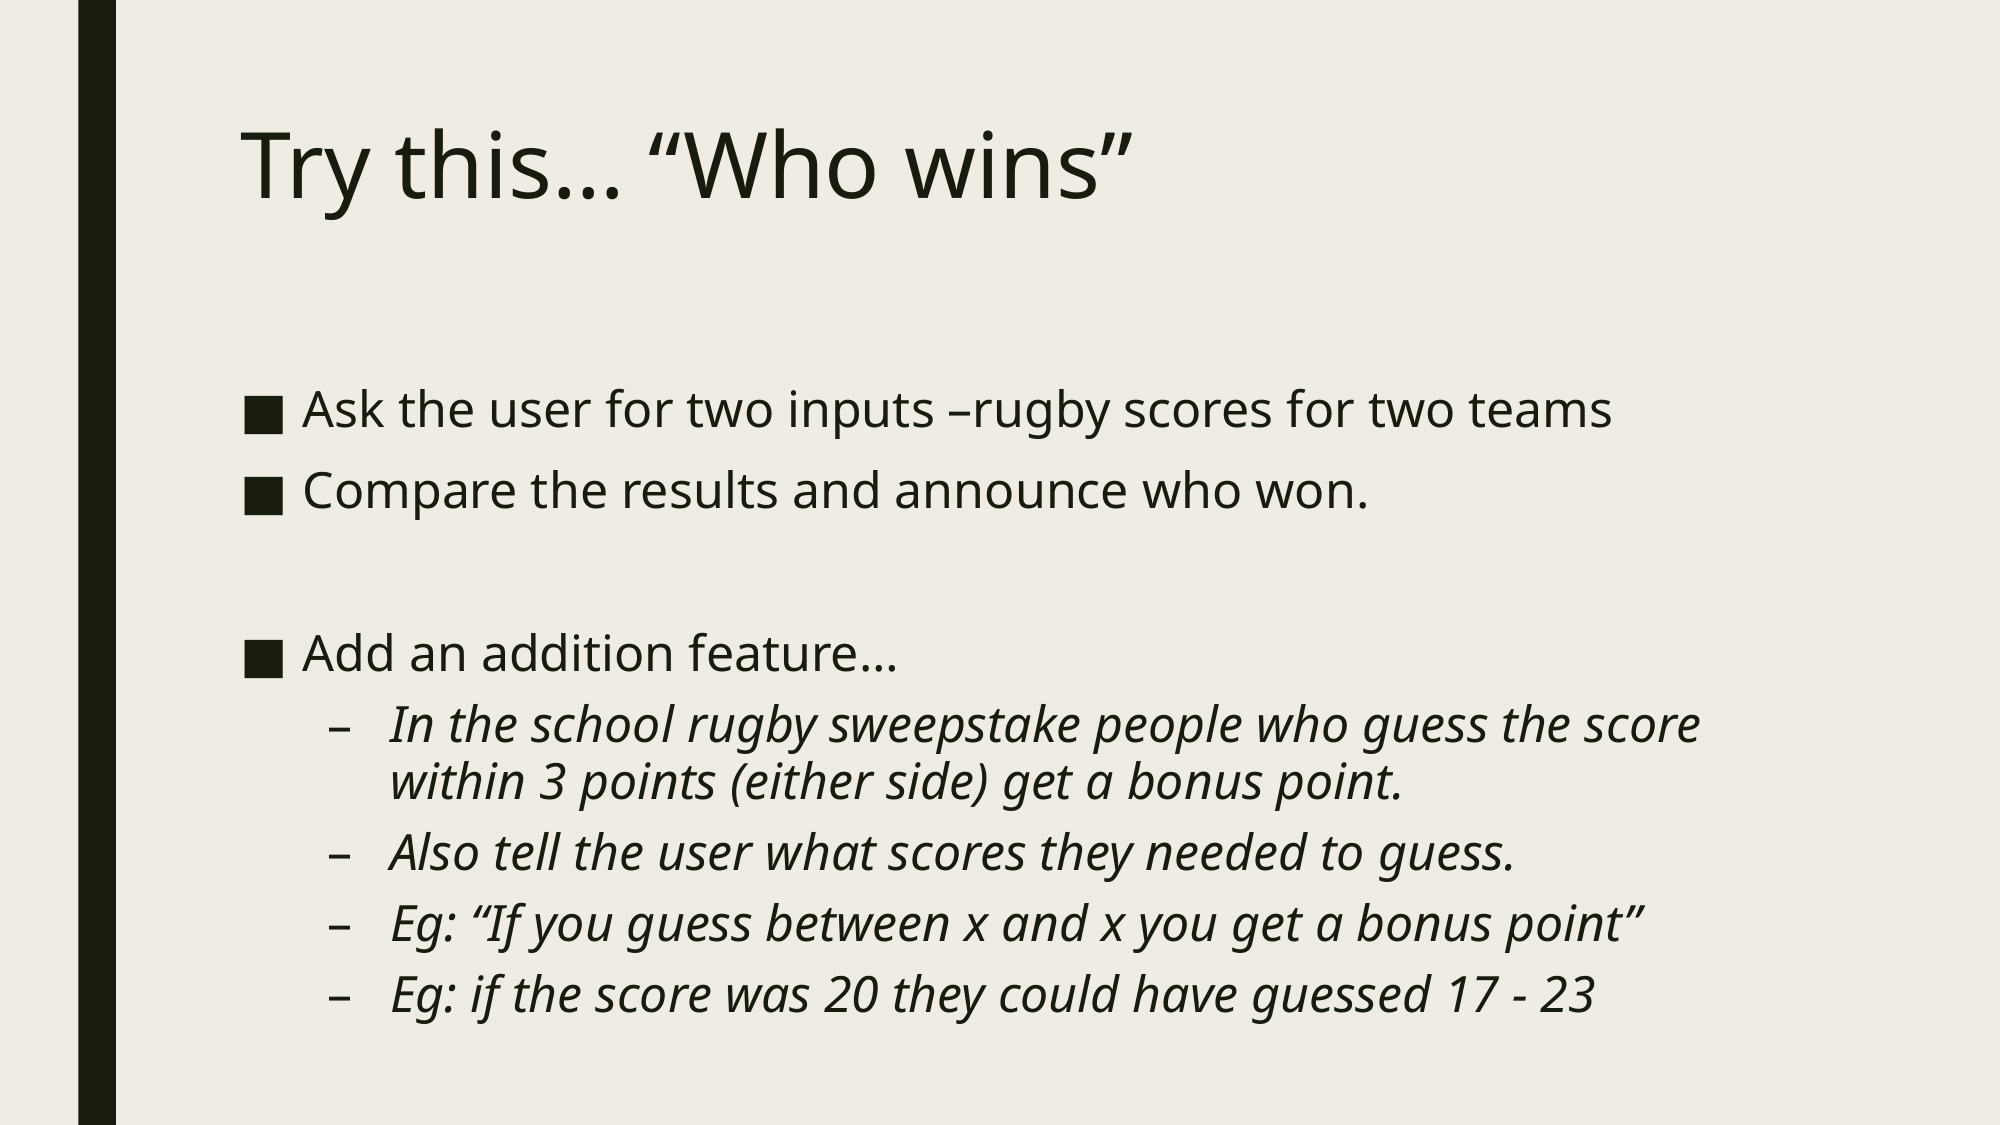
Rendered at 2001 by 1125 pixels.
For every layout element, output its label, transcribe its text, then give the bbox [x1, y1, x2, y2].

title Try this… “Who wins” [225, 112, 1800, 357]
list Ask the user for two inputs –rugby scores for two teams Compare the results and announce who won. Add an addition feature… In the school rugby sweepstake people who guess the score within 3 points (either side) get a bonus point. Also tell the user what scores they needed to guess. Eg: “If you guess between x and x you get a bonus point” Eg: if the score was 20 they could have guessed 17 - 23 [225, 375, 1800, 1085]
